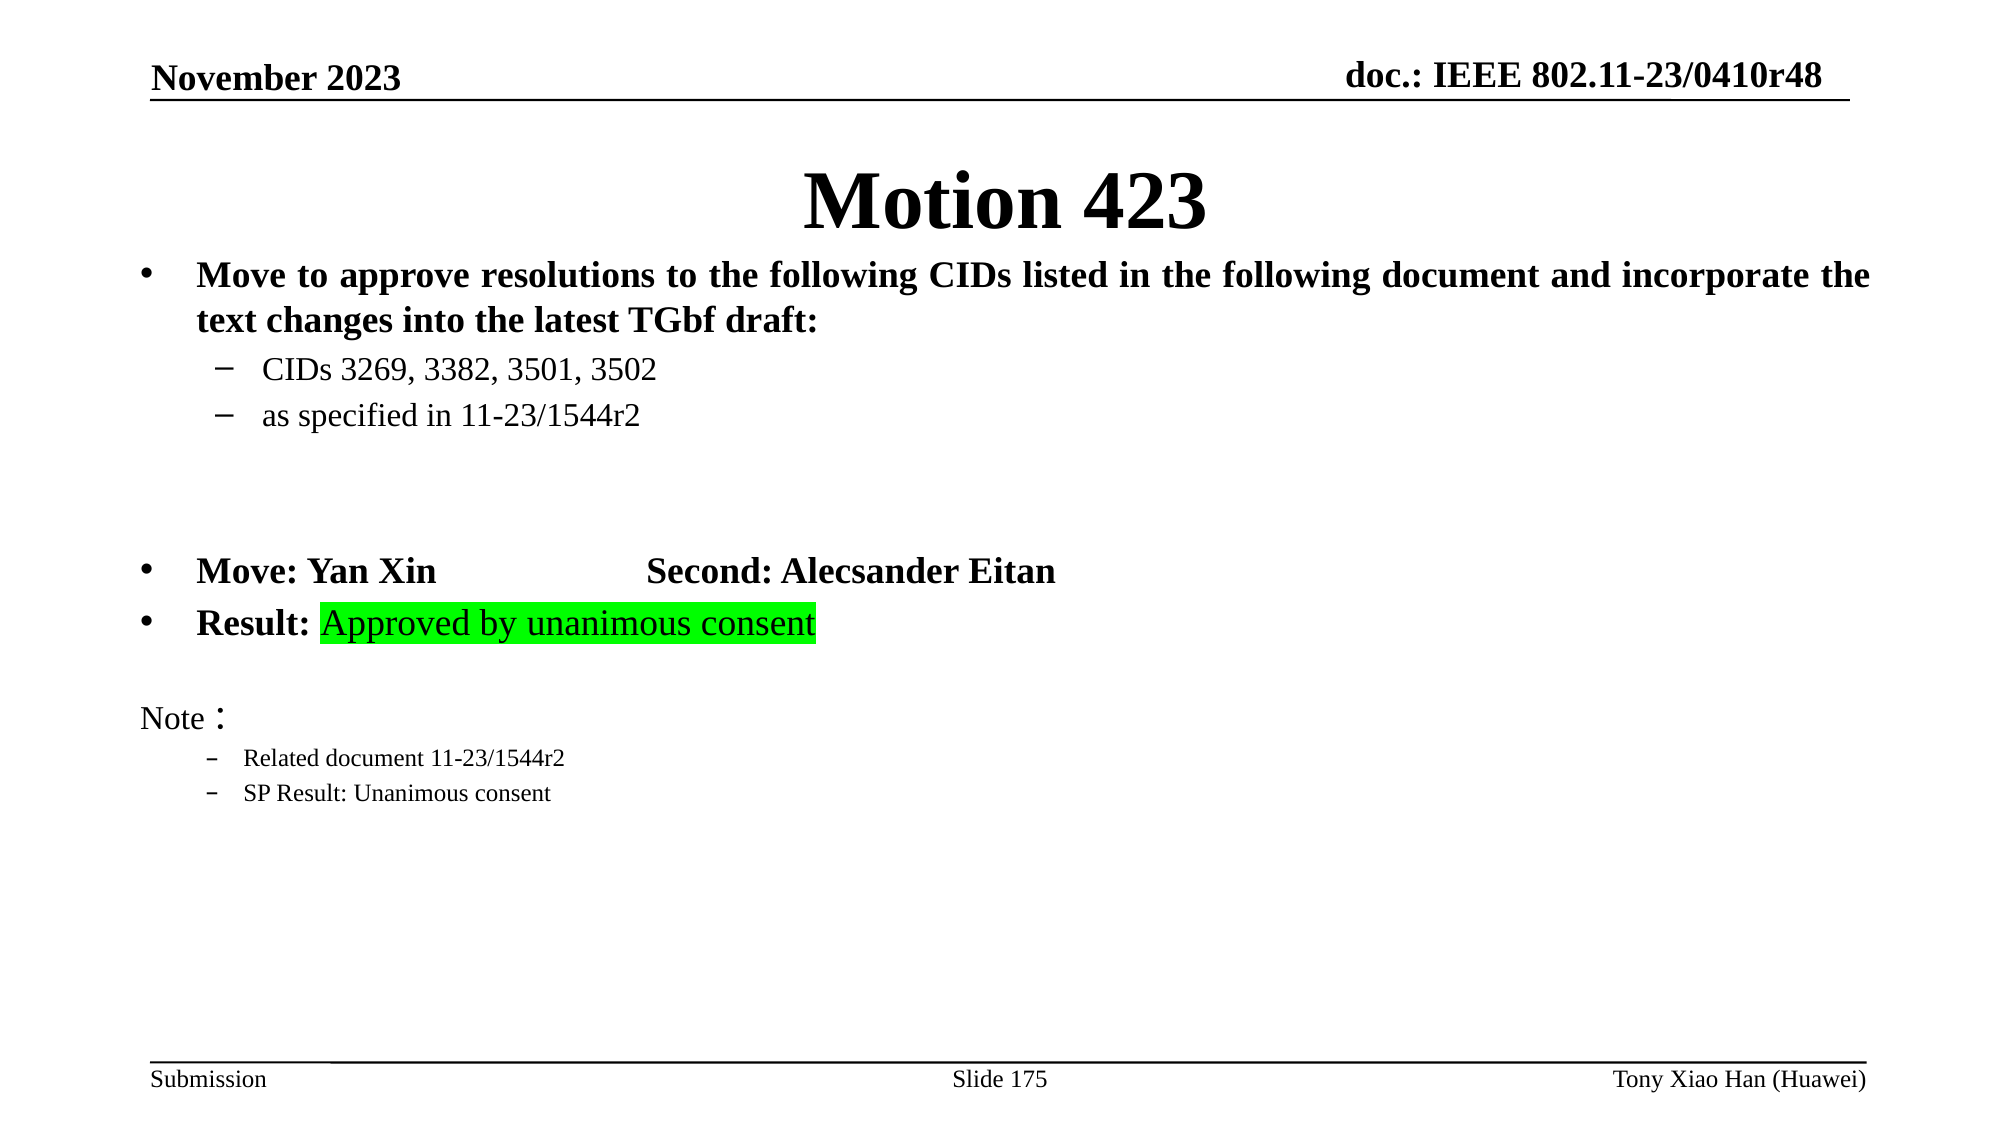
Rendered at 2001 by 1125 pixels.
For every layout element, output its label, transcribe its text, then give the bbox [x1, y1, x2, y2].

text_box Move to approve resolutions to the following CIDs listed in the following document and incorporate the text changes into the latest TGbf draft: CIDs 3269, 3382, 3501, 3502 as specified in 11-23/1544r2 Move: Yan Xin Second: Alecsander Eitan Result: Approved by unanimous consent Note： Related document 11-23/1544r2 SP Result: Unanimous consent [125, 212, 1888, 900]
text_box Motion 423 [368, 137, 1644, 212]
